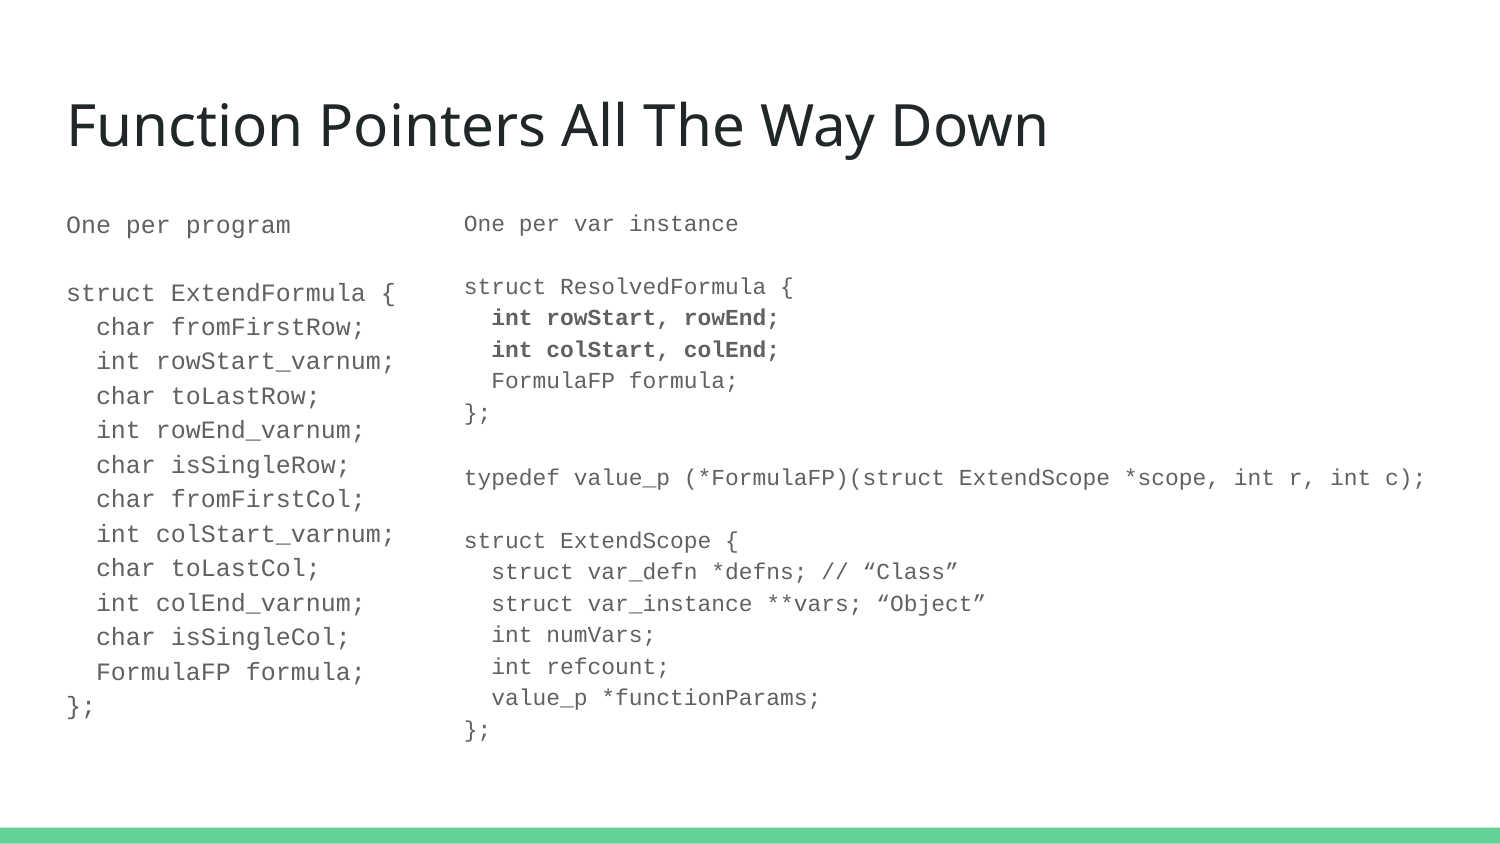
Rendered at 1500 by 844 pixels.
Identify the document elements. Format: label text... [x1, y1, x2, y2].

list One per var instance struct ResolvedFormula { int rowStart, rowEnd; int colStart, colEnd; FormulaFP formula; }; typedef value_p (*FormulaFP)(struct ExtendScope *scope, int r, int c); struct ExtendScope { struct var_defn *defns; // “Class” struct var_instance **vars; “Object” int numVars; int refcount; value_p *functionParams; }; [449, 189, 1449, 750]
title Function Pointers All The Way Down [51, 72, 1449, 167]
list One per program struct ExtendFormula { char fromFirstRow; int rowStart_varnum; char toLastRow; int rowEnd_varnum; char isSingleRow; char fromFirstCol; int colStart_varnum; char toLastCol; int colEnd_varnum; char isSingleCol; FormulaFP formula; }; [51, 189, 418, 750]
